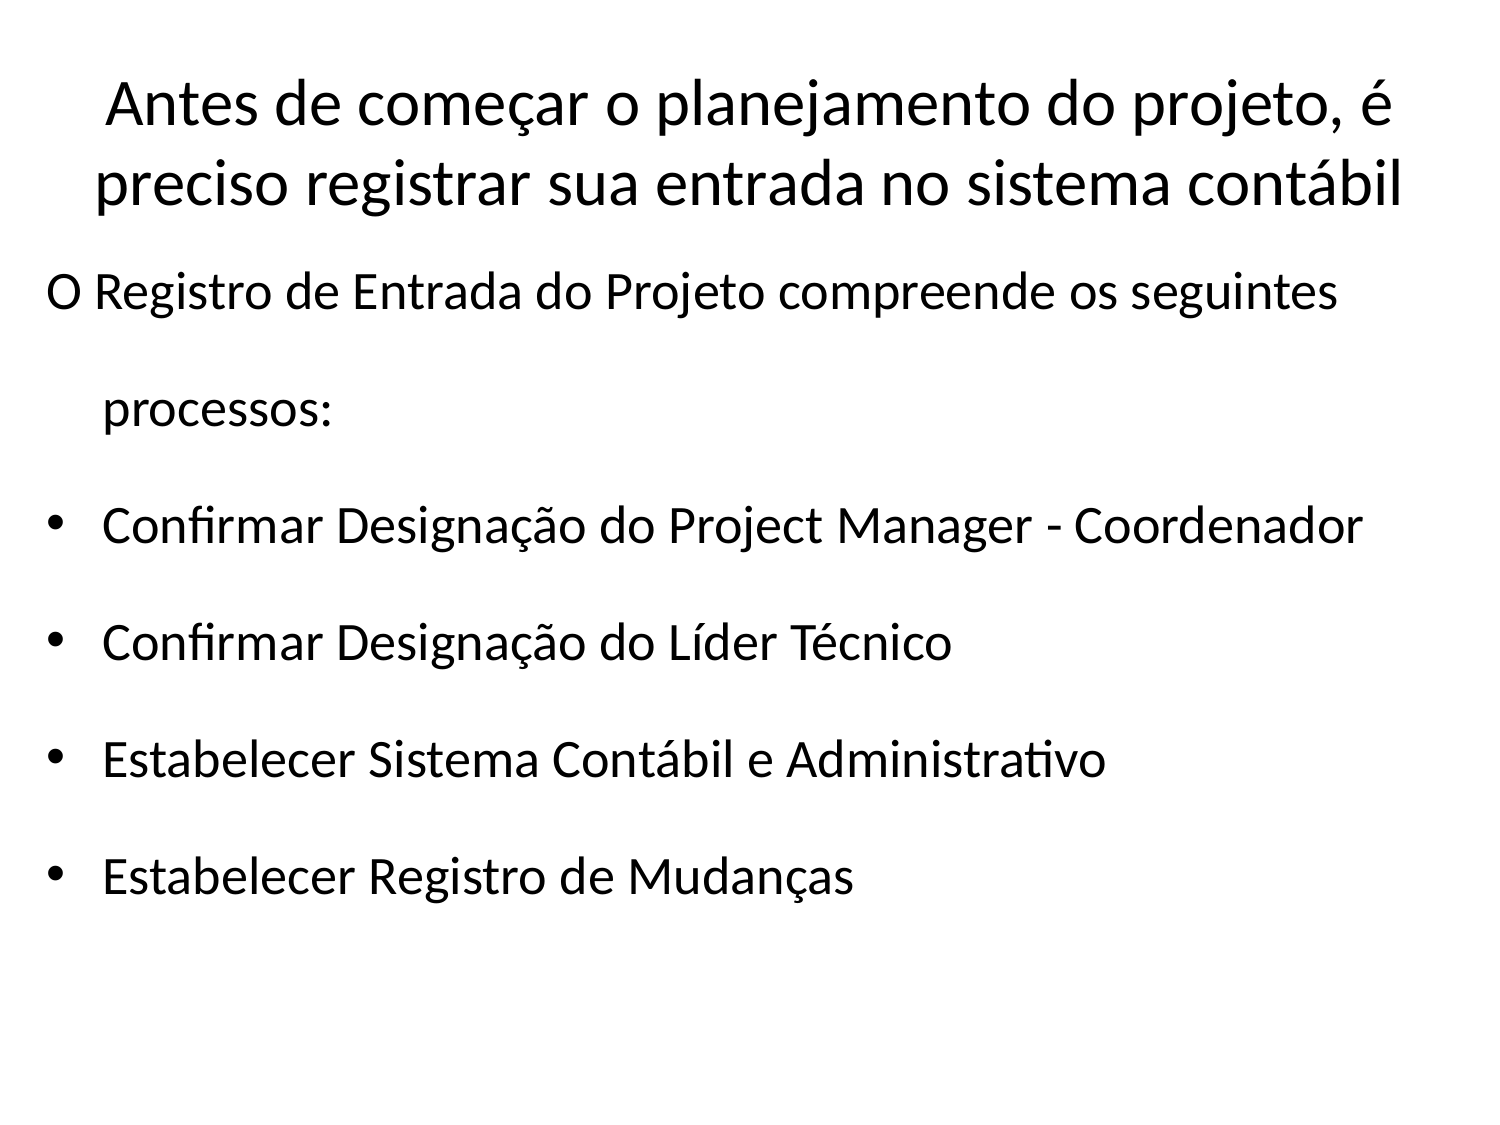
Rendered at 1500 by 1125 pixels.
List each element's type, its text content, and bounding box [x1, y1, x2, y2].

title Antes de começar o planejamento do projeto, é preciso registrar sua entrada no sistema contábil [75, 45, 1425, 196]
list O Registro de Entrada do Projeto compreende os seguintes processos: Confirmar Designação do Project Manager - Coordenador Confirmar Designação do Líder Técnico Estabelecer Sistema Contábil e Administrativo Estabelecer Registro de Mudanças [31, 196, 1500, 977]
